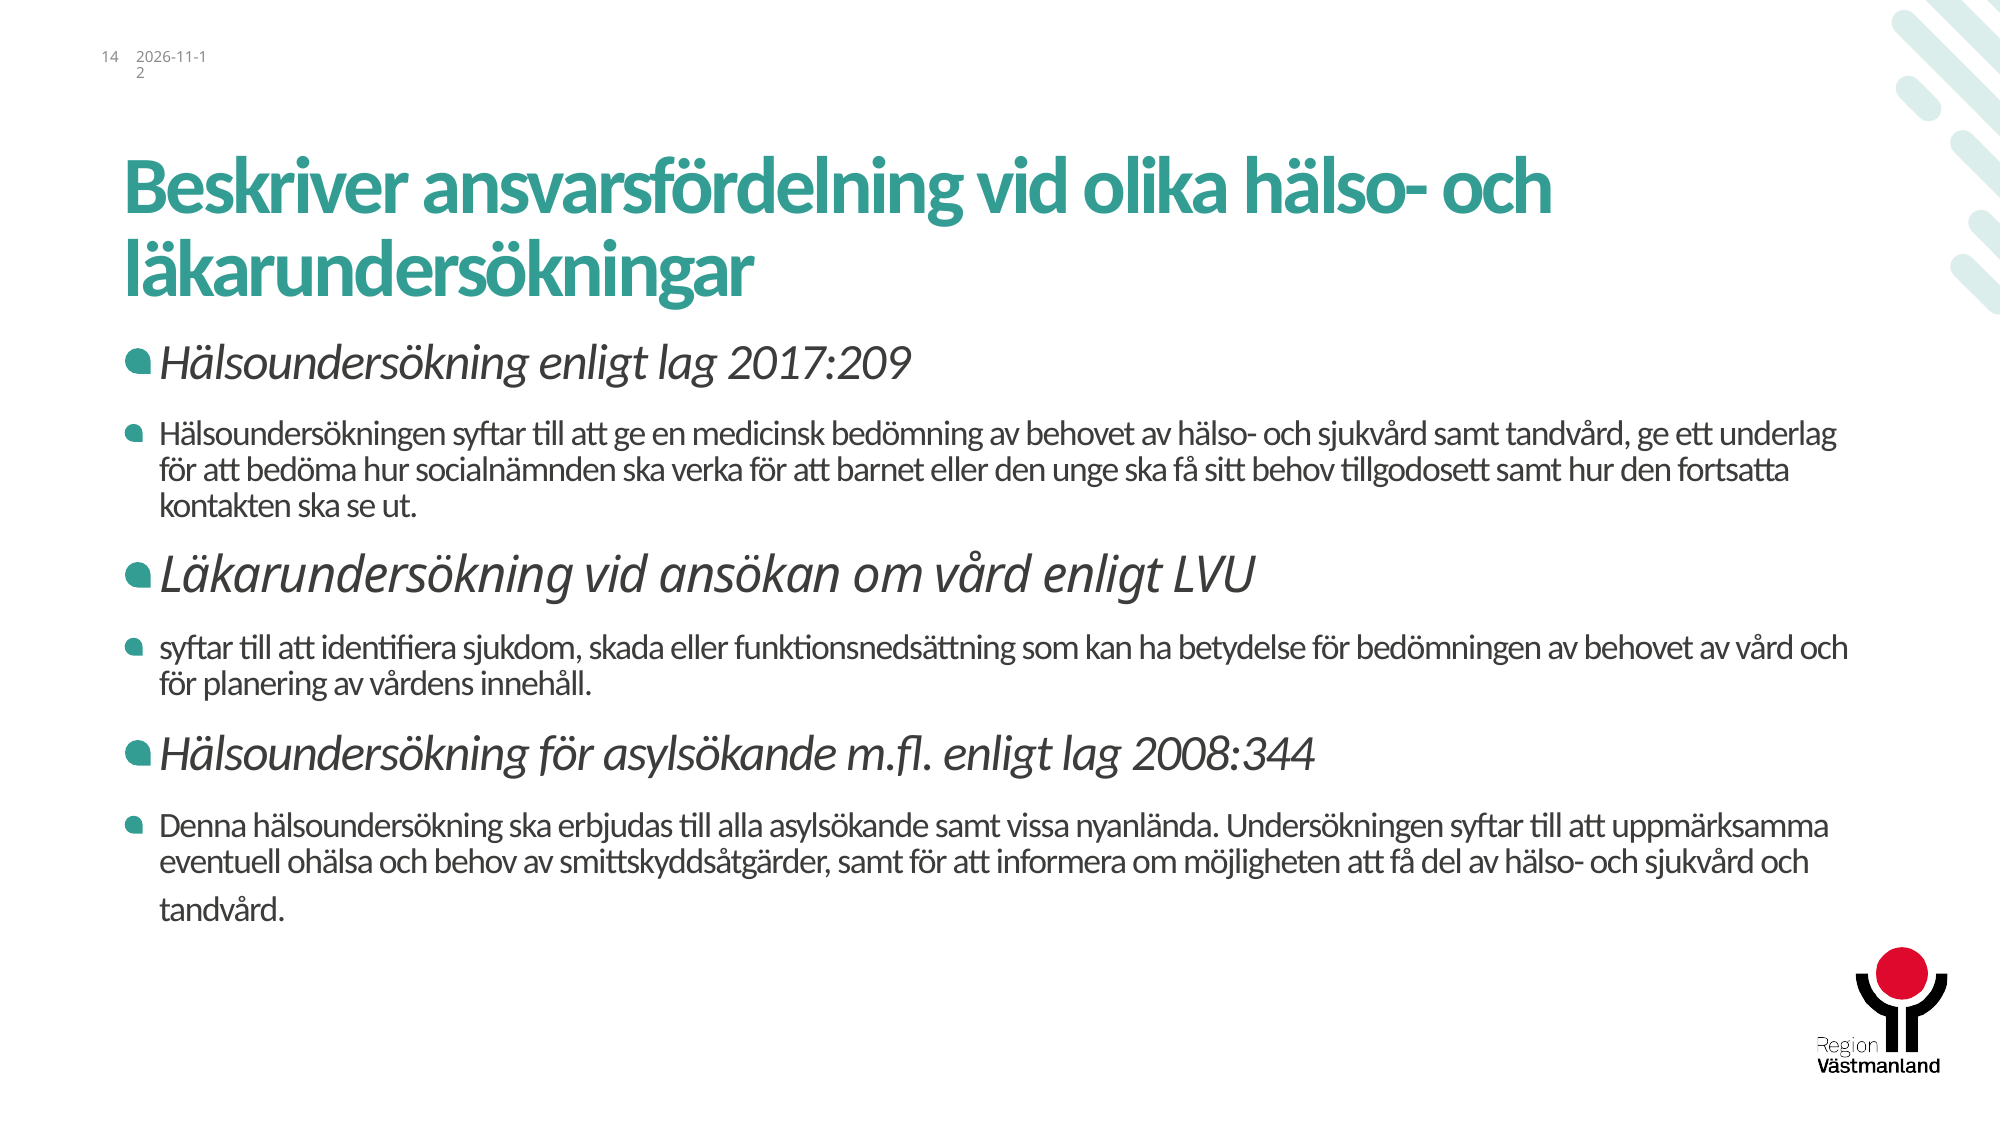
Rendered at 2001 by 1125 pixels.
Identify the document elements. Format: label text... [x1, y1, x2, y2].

picture [1817, 947, 1948, 1073]
slide_number 14 [83, 47, 119, 67]
title Beskriver ansvarsfördelning vid olika hälso- och läkarundersökningar [123, 122, 1877, 326]
list Hälsoundersökning enligt lag 2017:209 Hälsoundersökningen syftar till att ge en medicinsk bedömning av behovet av hälso- och sjukvård samt tandvård, ge ett underlag för att bedöma hur socialnämnden ska verka för att barnet eller den unge ska få sitt behov tillgodosett samt hur den fortsatta kontakten ska se ut. Läkarundersökning vid ansökan om vård enligt LVU syftar till att identifiera sjukdom, skada eller funktionsnedsättning som kan ha betydelse för bedömningen av behovet av vård och för planering av vårdens innehåll. Hälsoundersökning för asylsökande m.fl. enligt lag 2008:344 Denna hälsoundersökning ska erbjudas till alla asylsökande samt vissa nyanlända. Undersökningen syftar till att uppmärksamma eventuell ohälsa och behov av smittskyddsåtgärder, samt för att informera om möjligheten att få del av hälso- och sjukvård och tandvård. [123, 338, 1877, 934]
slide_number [136, 47, 215, 67]
